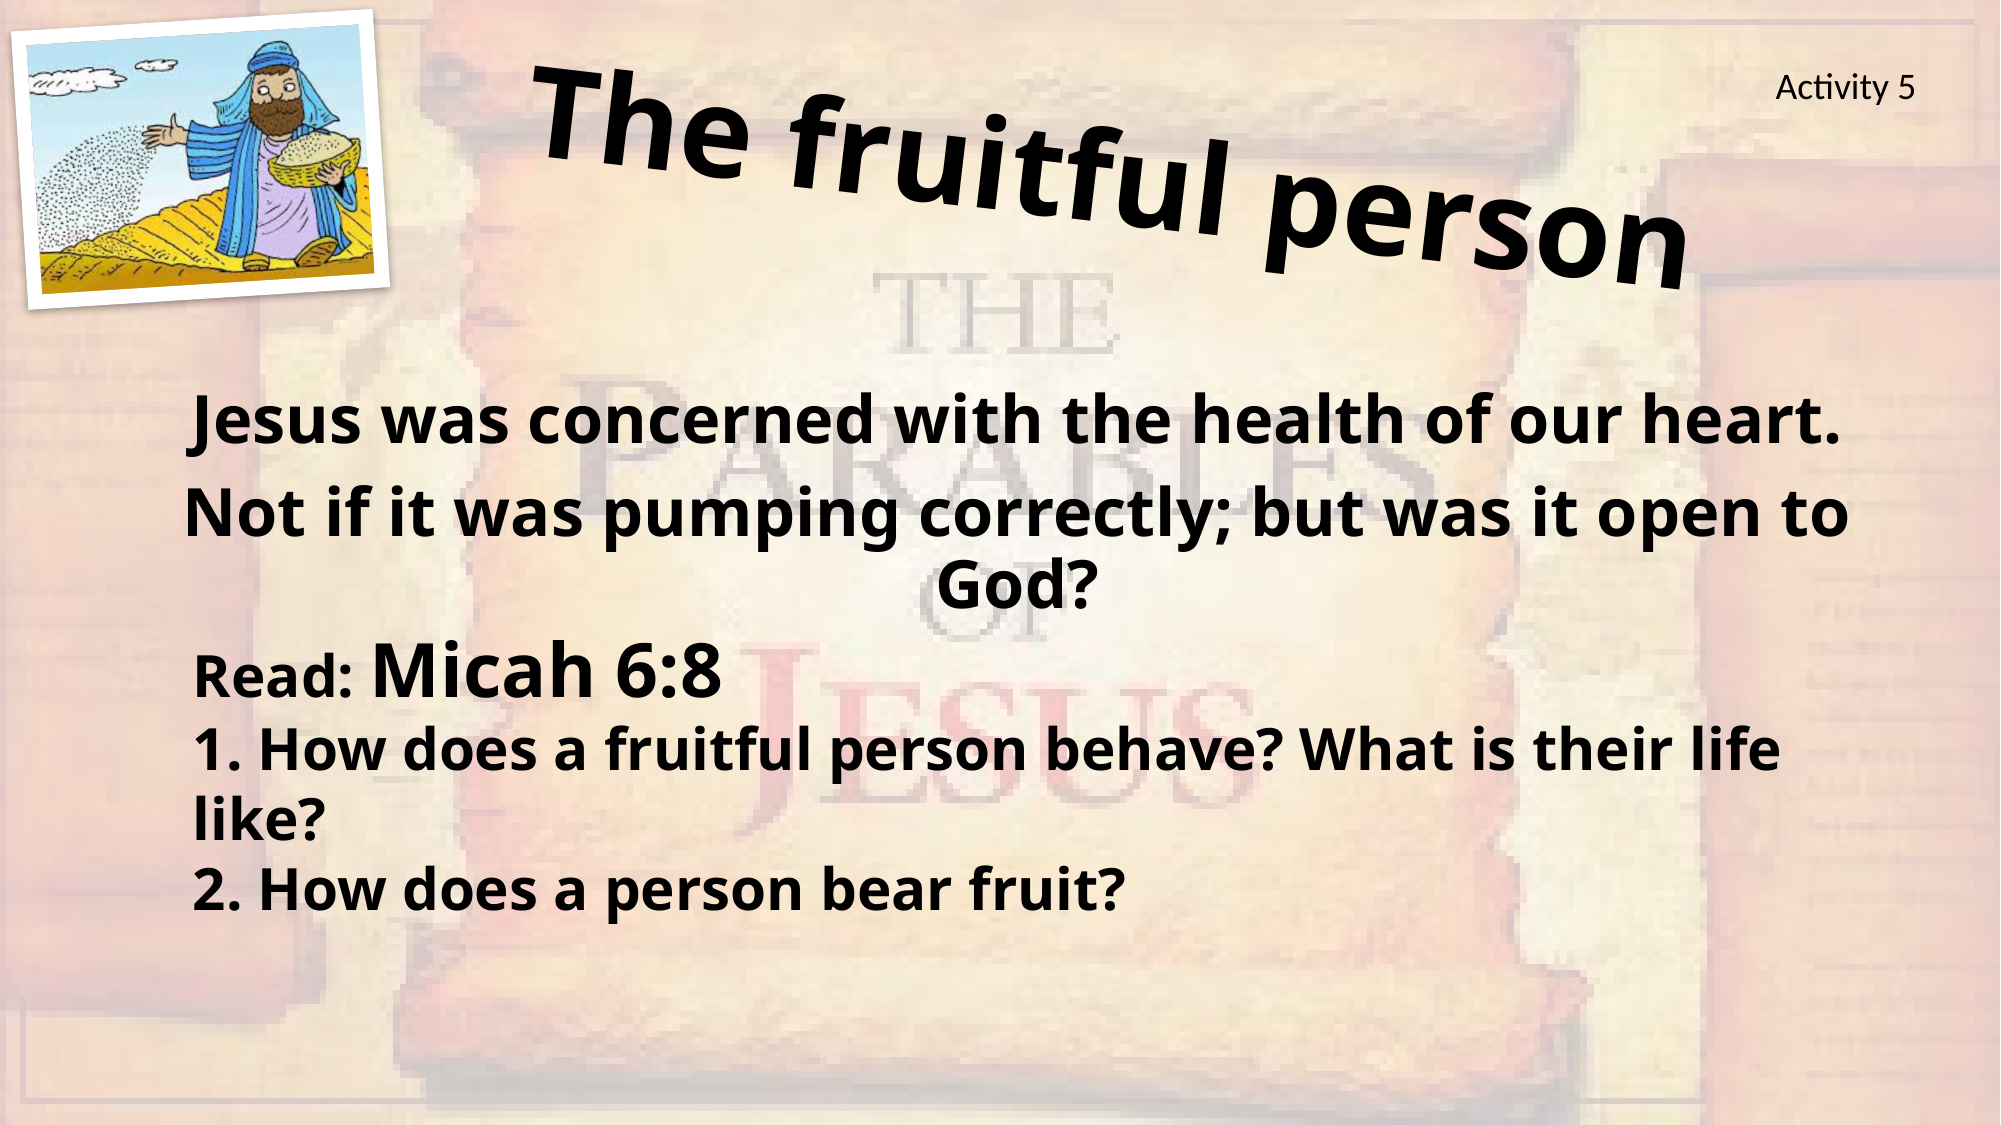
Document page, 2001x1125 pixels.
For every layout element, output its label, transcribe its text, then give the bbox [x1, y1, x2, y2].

title The fruitful person [375, 0, 1867, 348]
subtitle Jesus was concerned with the health of our heart. Not if it was pumping correctly; but was it open to God? [97, 378, 1938, 872]
text_box Activity 5 [1760, 54, 2000, 115]
picture [27, 25, 374, 294]
text_box Read: Micah 6:8 1. How does a fruitful person behave? What is their life like? 2. How does a person bear fruit? [178, 615, 1867, 930]
